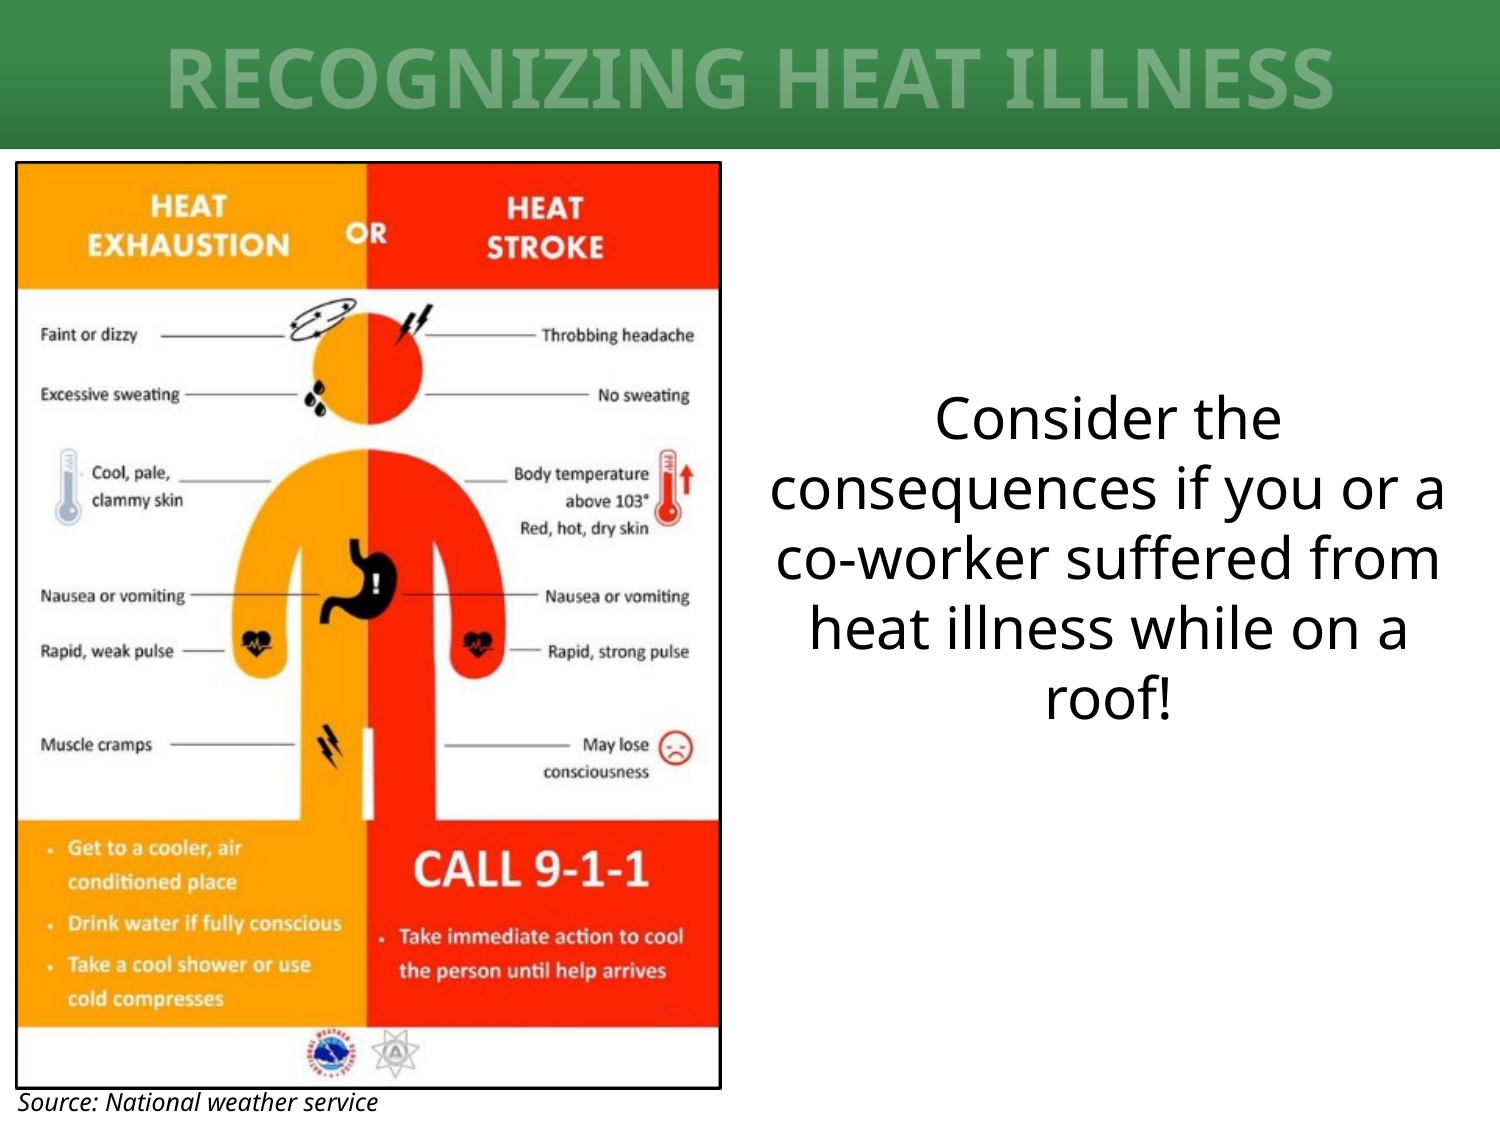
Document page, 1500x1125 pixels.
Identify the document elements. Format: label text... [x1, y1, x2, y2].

picture [15, 160, 723, 1090]
text_box Consider the consequences if you or a co-worker suffered from heat illness while on a roof! [735, 373, 1483, 799]
text_box Source: National weather service [2, 1079, 395, 1125]
title Recognizing Heat Illness [0, 0, 1500, 150]
